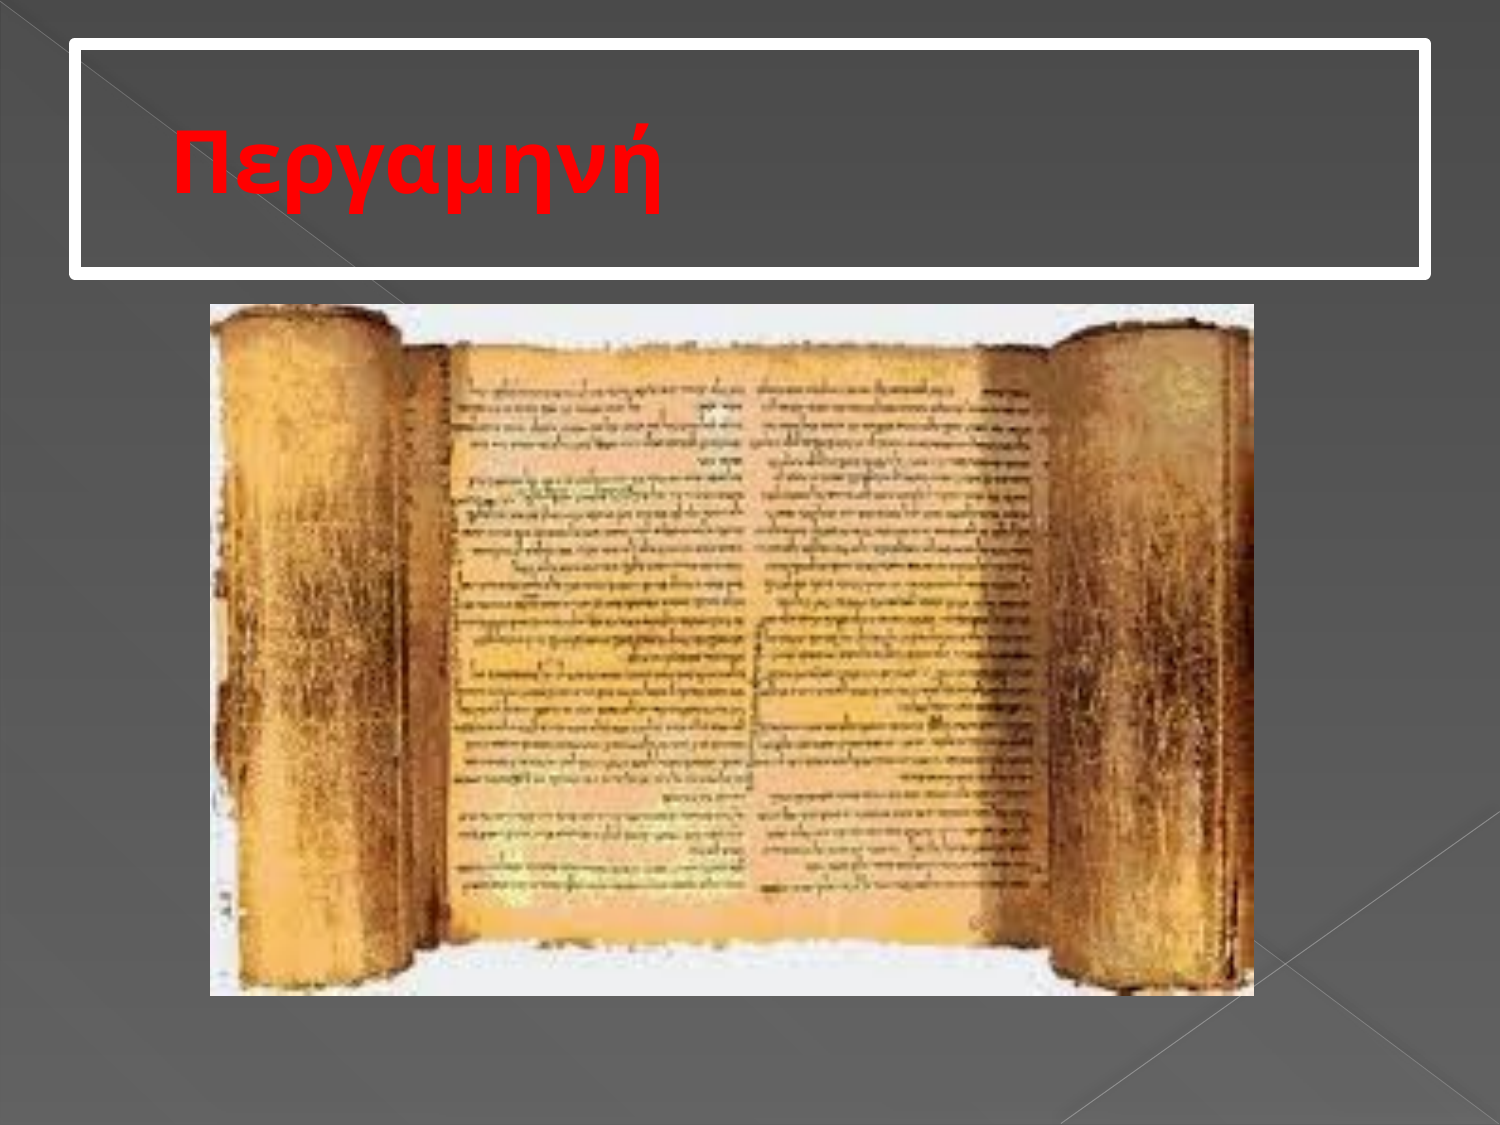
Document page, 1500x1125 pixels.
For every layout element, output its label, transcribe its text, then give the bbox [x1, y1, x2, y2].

title Περγαμηνή [75, 43, 1425, 274]
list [210, 304, 1255, 997]
